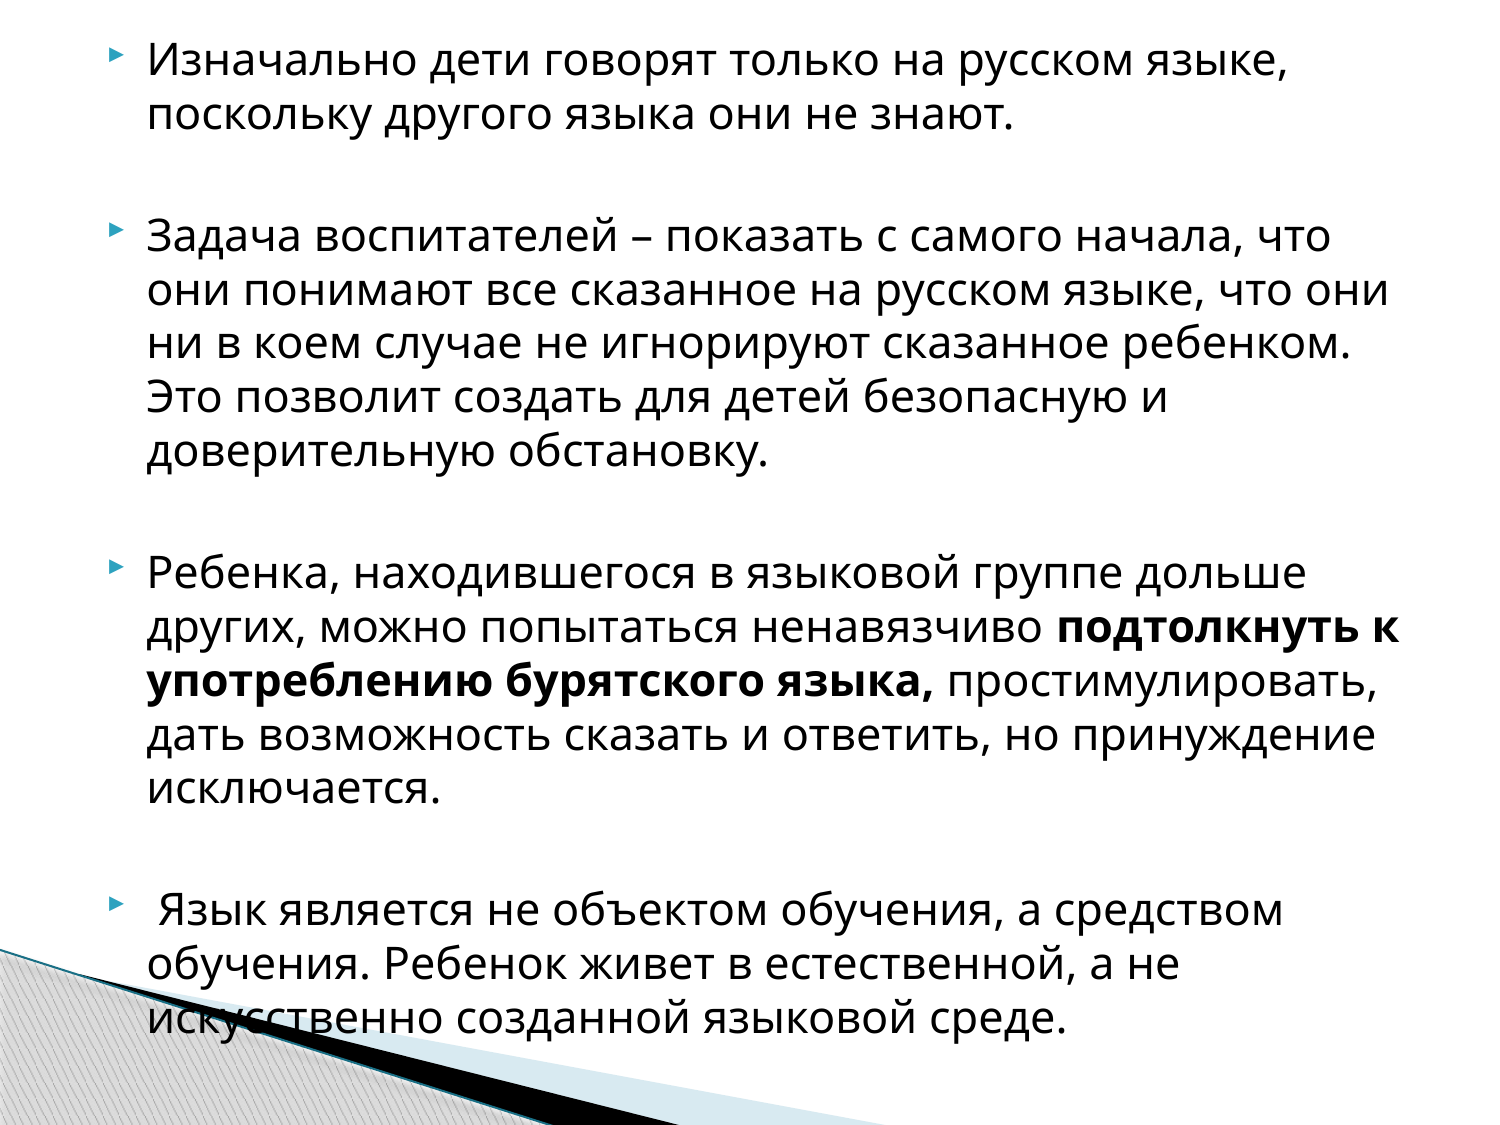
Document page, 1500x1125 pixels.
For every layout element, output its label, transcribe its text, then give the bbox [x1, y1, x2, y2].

list Изначально дети говорят только на русском языке, поскольку другого языка они не знают. Задача воспитателей – показать с самого начала, что они понимают все сказанное на русском языке, что они ни в коем случае не игнорируют сказанное ребенком. Это позволит создать для детей безопасную и доверительную обстановку. Ребенка, находившегося в языковой группе дольше других, можно попытаться ненавязчиво подтолкнуть к употреблению бурятского языка, простимулировать, дать возможность сказать и ответить, но принуждение исключается. Язык является не объектом обучения, а средством обучения. Ребенок живет в естественной, а не искусственно созданной языковой среде. [75, 23, 1425, 1067]
